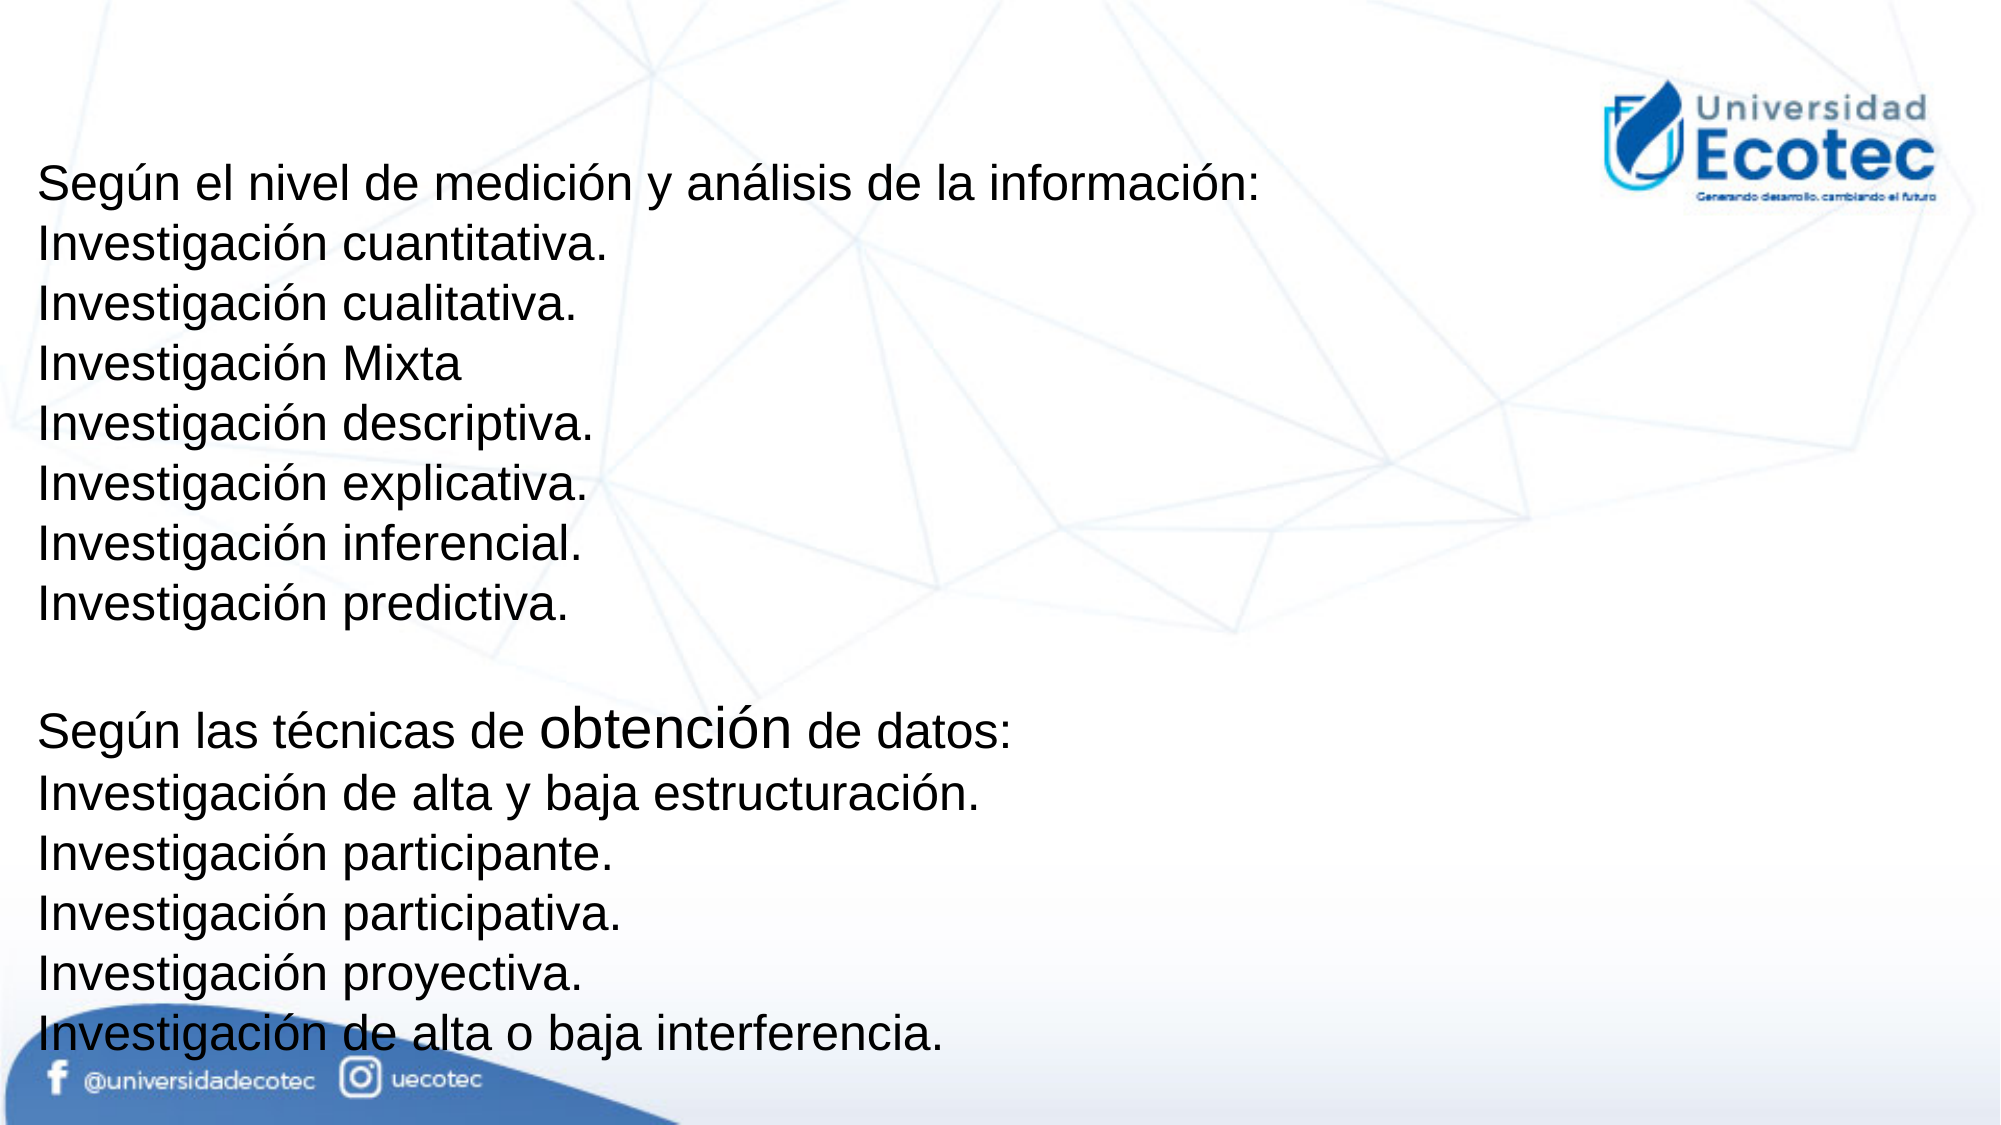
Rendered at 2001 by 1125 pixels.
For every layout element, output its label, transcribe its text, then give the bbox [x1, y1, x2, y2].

picture [0, 0, 2001, 1125]
text_box Según el nivel de medición y análisis de la información: Investigación cuantitativa. Investigación cualitativa. Investigación Mixta Investigación descriptiva. Investigación explicativa. Investigación inferencial. Investigación predictiva. Según las técnicas de obtención de datos: Investigación de alta y baja estructuración. Investigación participante. Investigación participativa. Investigación proyectiva. Investigación de alta o baja interferencia. [22, 142, 1663, 1068]
